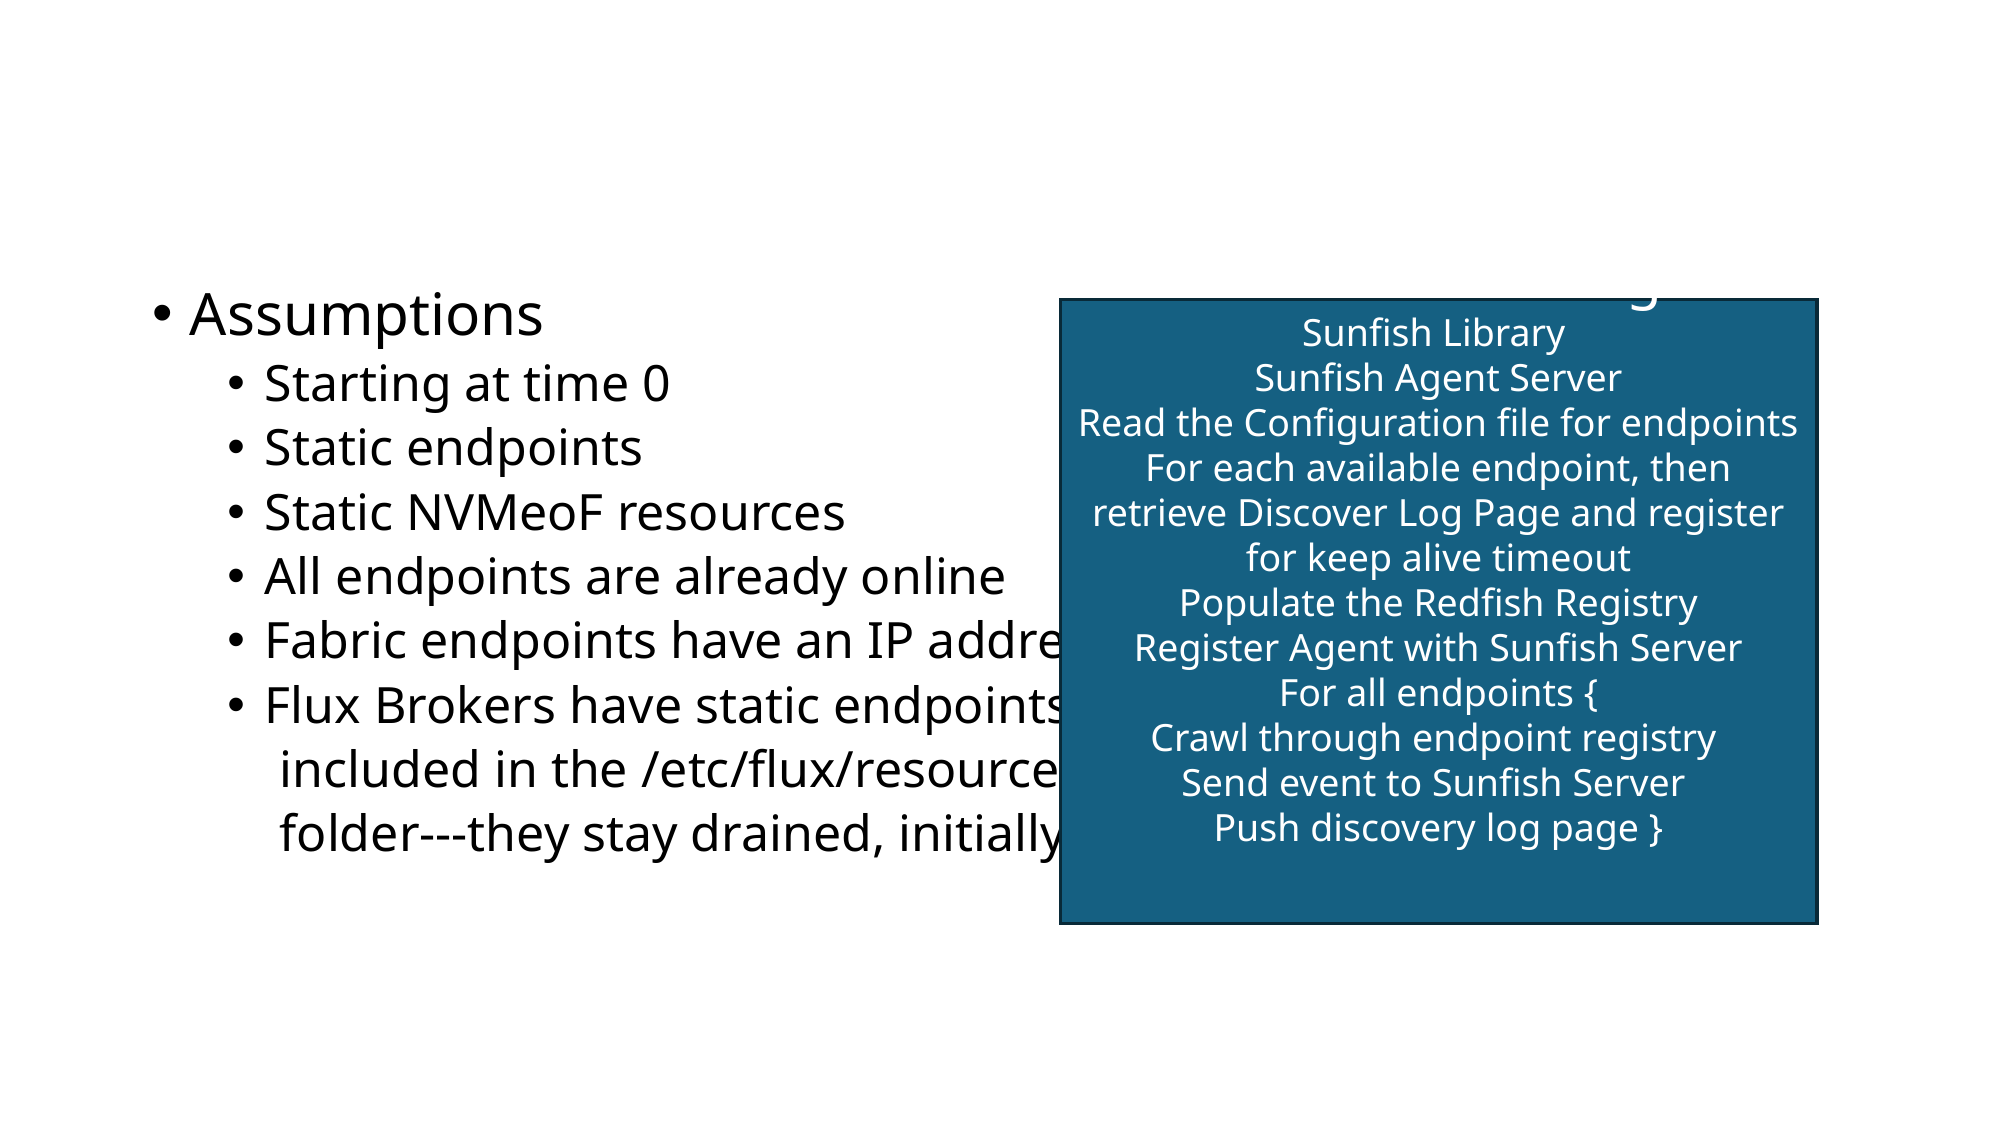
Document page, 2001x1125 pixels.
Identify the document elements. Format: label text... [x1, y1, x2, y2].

list Assumptions Starting at time 0 Static endpoints Static NVMeoF resources All endpoints are already online Fabric endpoints have an IP address Flux Brokers have static endpoints included in the /etc/flux/resource folder---they stay drained, initially [137, 277, 1863, 992]
text_box Sunfish NVMeoF Agent Sunfish Library Sunfish Agent Server Read the Configuration file for endpoints For each available endpoint, then retrieve Discover Log Page and register for keep alive timeout Populate the Redfish Registry Register Agent with Sunfish Server For all endpoints { Crawl through endpoint registry Send event to Sunfish Server Push discovery log page } [1059, 298, 1819, 925]
